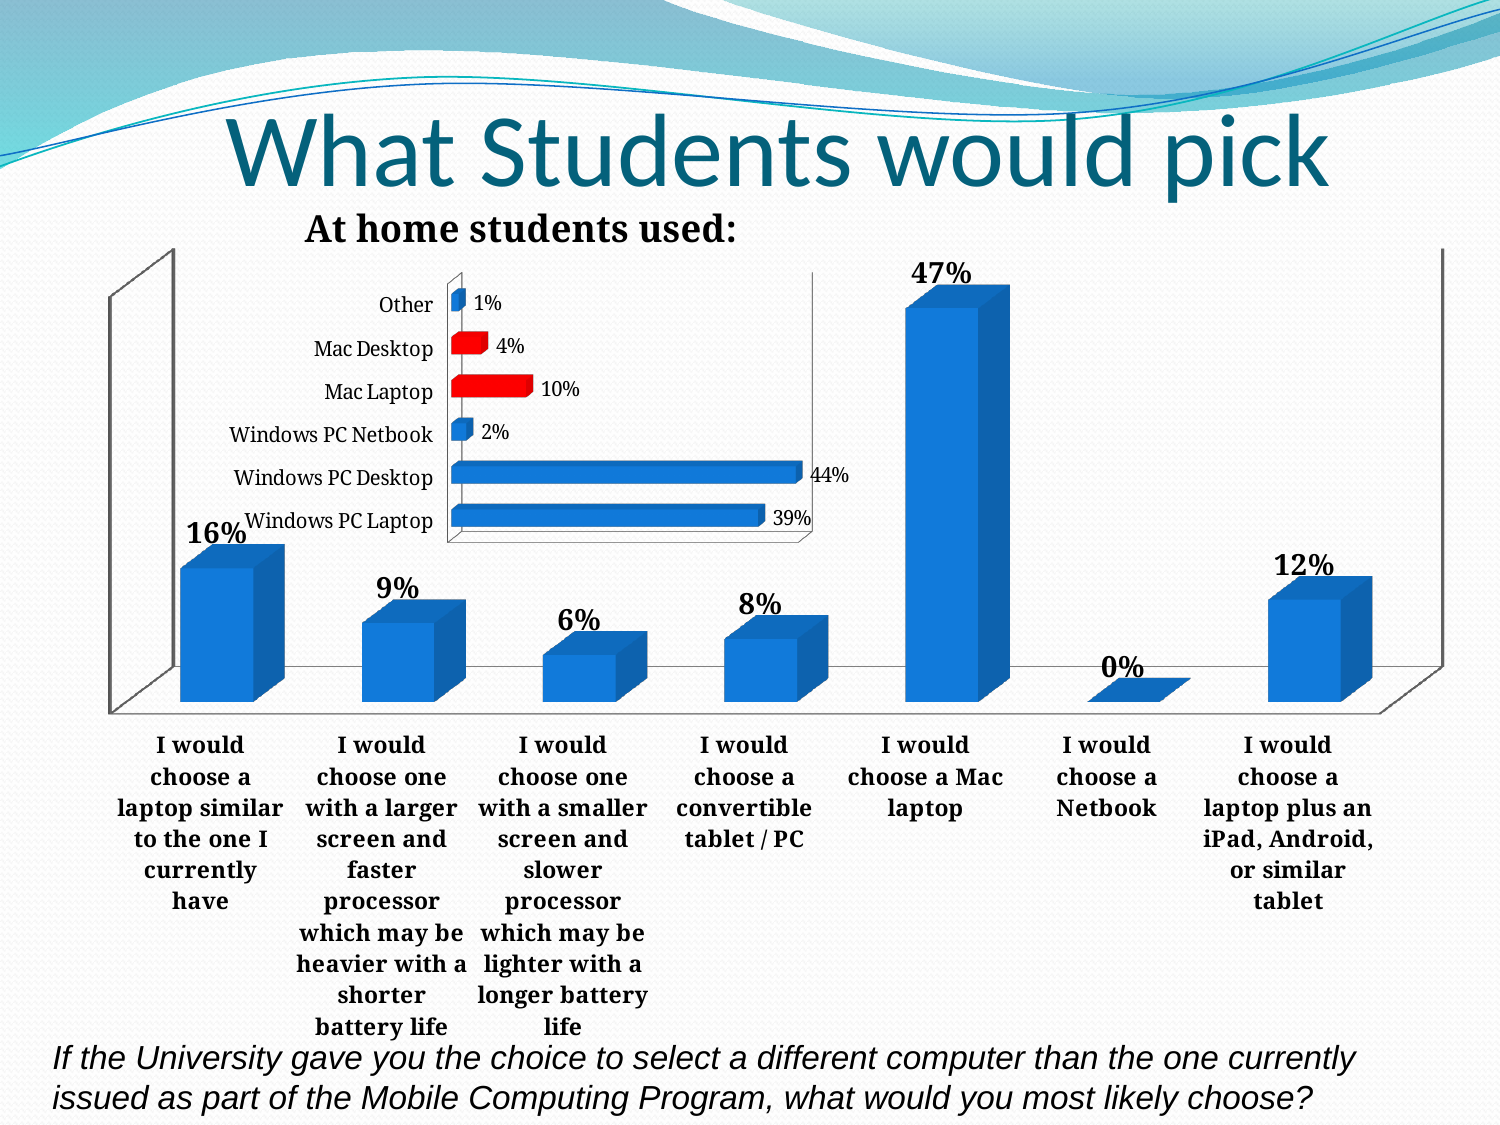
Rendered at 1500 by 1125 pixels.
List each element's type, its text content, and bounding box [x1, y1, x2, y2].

text_box If the University gave you the choice to select a different computer than the one currently issued as part of the Mobile Computing Program, what would you most likely choose? [37, 1100, 1425, 1124]
title What Students would pick [225, 62, 1388, 174]
chart [0, 174, 1500, 1088]
